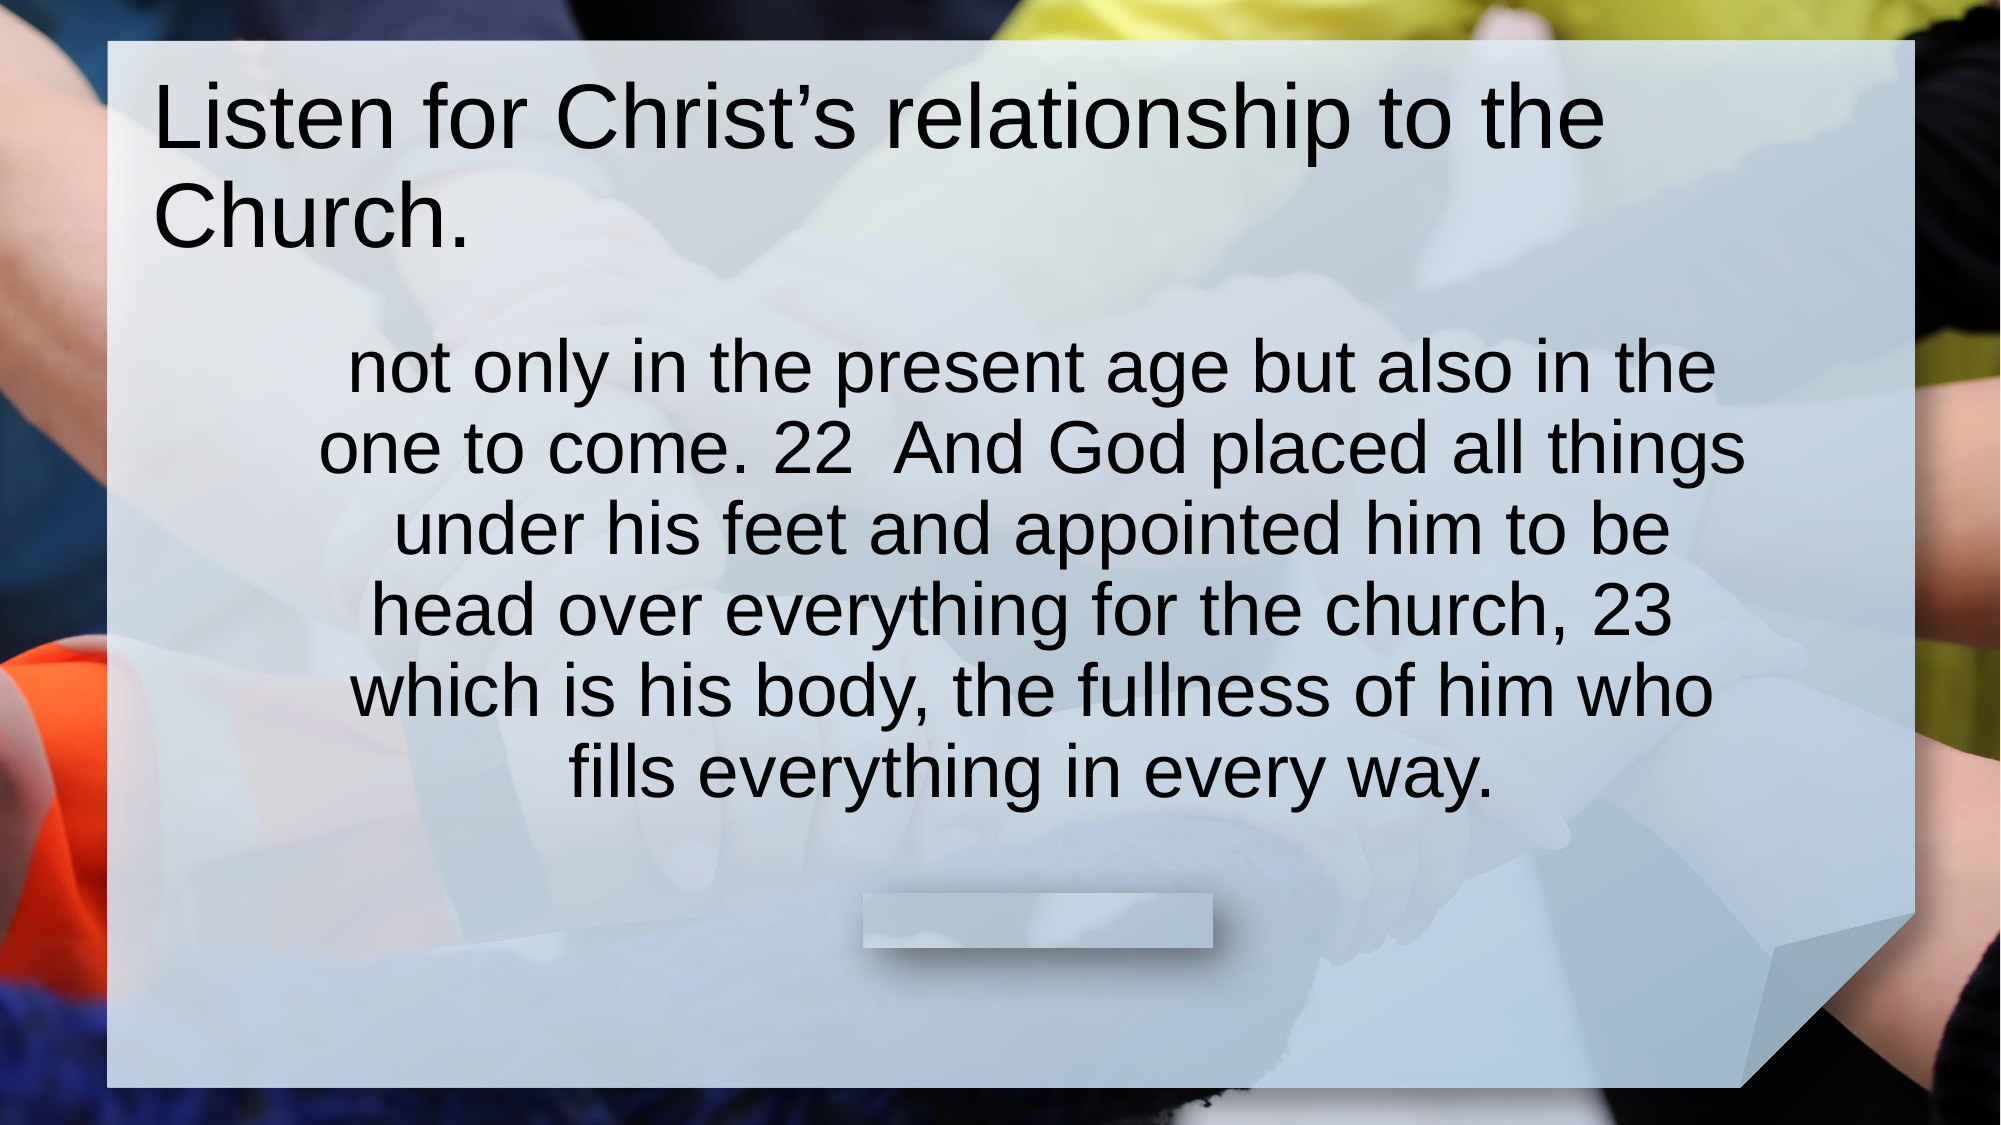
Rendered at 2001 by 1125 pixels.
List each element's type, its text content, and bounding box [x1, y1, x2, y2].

picture [0, 0, 2001, 1125]
title Listen for Christ’s relationship to the Church. [137, 59, 1863, 278]
list not only in the present age but also in the one to come. 22 And God placed all things under his feet and appointed him to be head over everything for the church, 23 which is his body, the fullness of him who fills everything in every way. [295, 320, 1771, 1035]
